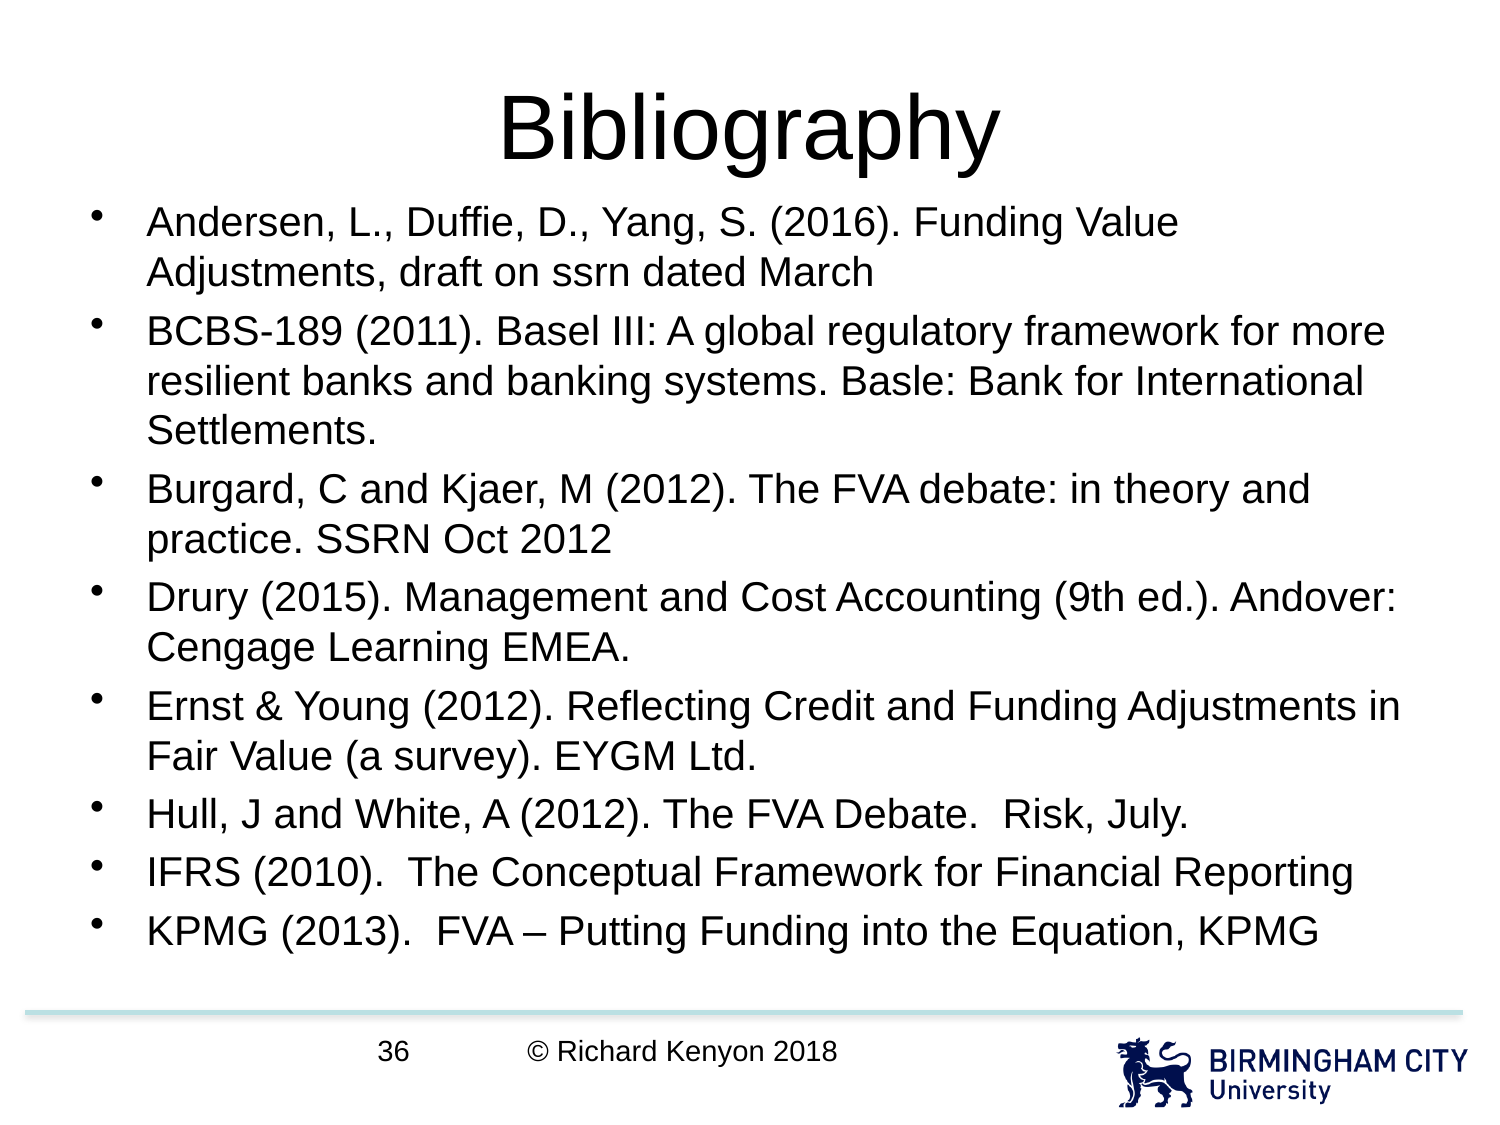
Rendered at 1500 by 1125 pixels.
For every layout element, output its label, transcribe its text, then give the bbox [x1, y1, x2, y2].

list Andersen, L., Duffie, D., Yang, S. (2016). Funding Value Adjustments, draft on ssrn dated March BCBS-189 (2011). Basel III: A global regulatory framework for more resilient banks and banking systems. Basle: Bank for International Settlements. Burgard, C and Kjaer, M (2012). The FVA debate: in theory and practice. SSRN Oct 2012 Drury (2015). Management and Cost Accounting (9th ed.). Andover: Cengage Learning EMEA. Ernst & Young (2012). Reflecting Credit and Funding Adjustments in Fair Value (a survey). EYGM Ltd. Hull, J and White, A (2012). The FVA Debate. Risk, July. IFRS (2010). The Conceptual Framework for Financial Reporting KPMG (2013). FVA – Putting Funding into the Equation, KPMG [75, 187, 1425, 1005]
slide_number 36 [75, 1025, 425, 1104]
picture [1097, 1022, 1500, 1125]
footer © Richard Kenyon 2018 [512, 1024, 988, 1103]
title Bibliography [75, 45, 1425, 187]
